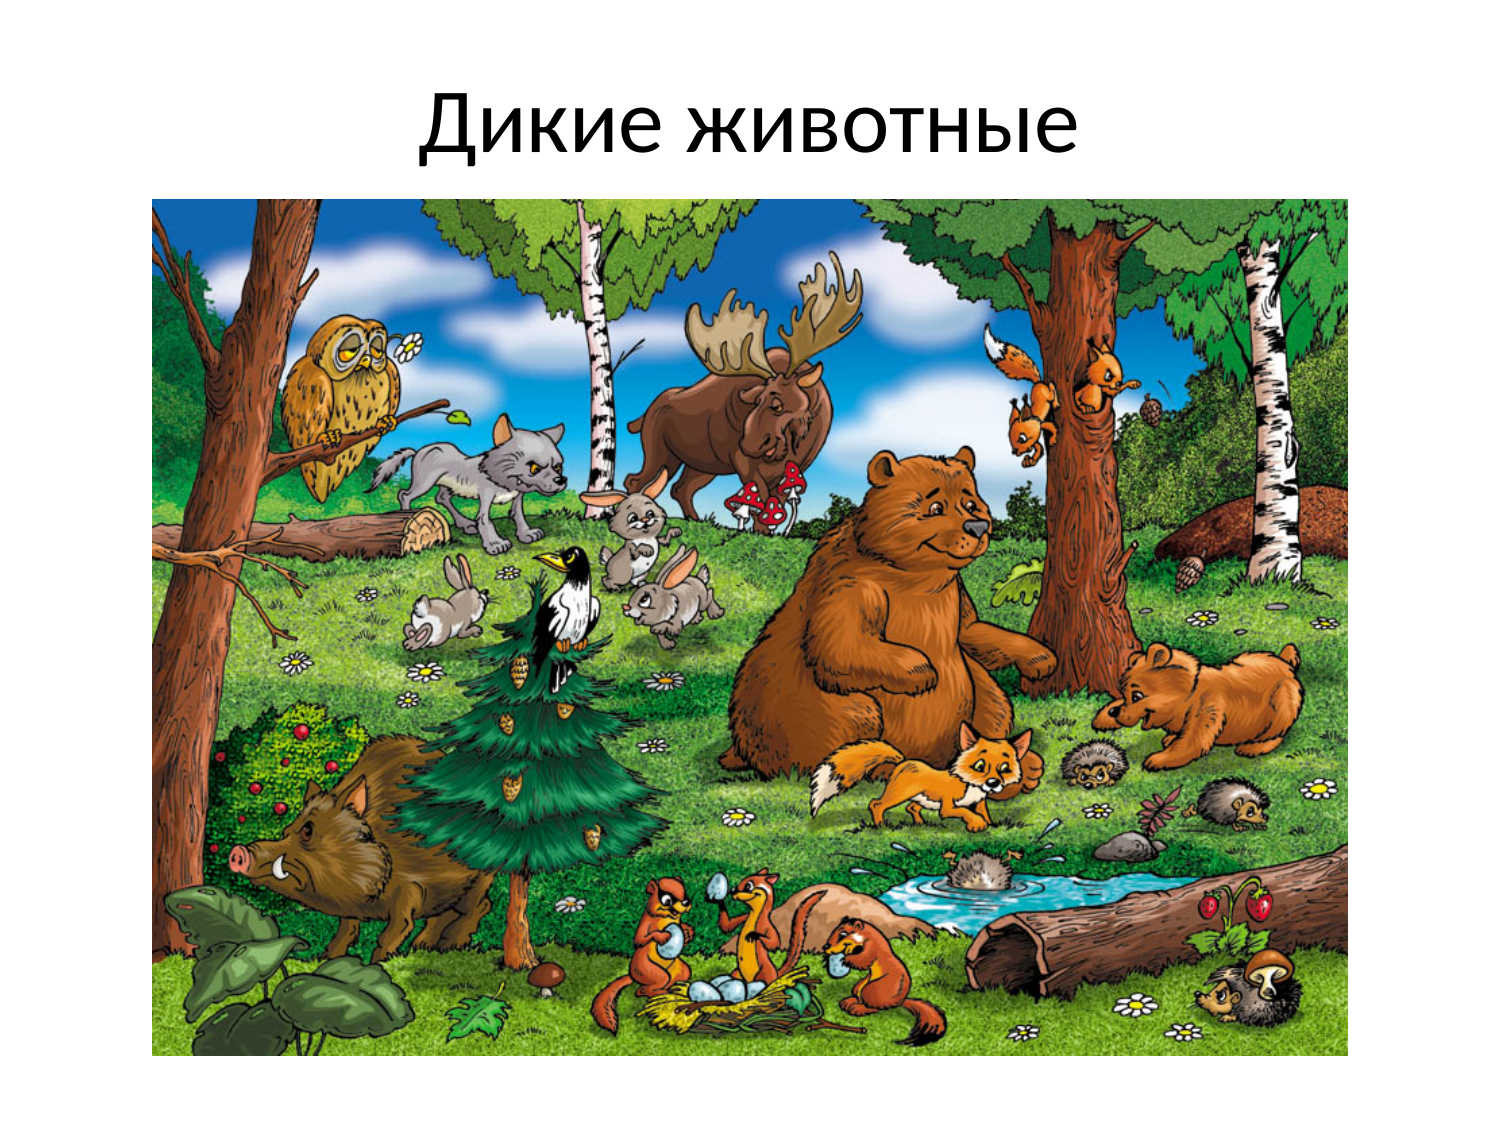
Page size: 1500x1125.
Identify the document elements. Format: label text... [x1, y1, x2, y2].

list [152, 198, 1348, 1057]
title Дикие животные [75, 45, 1425, 188]
